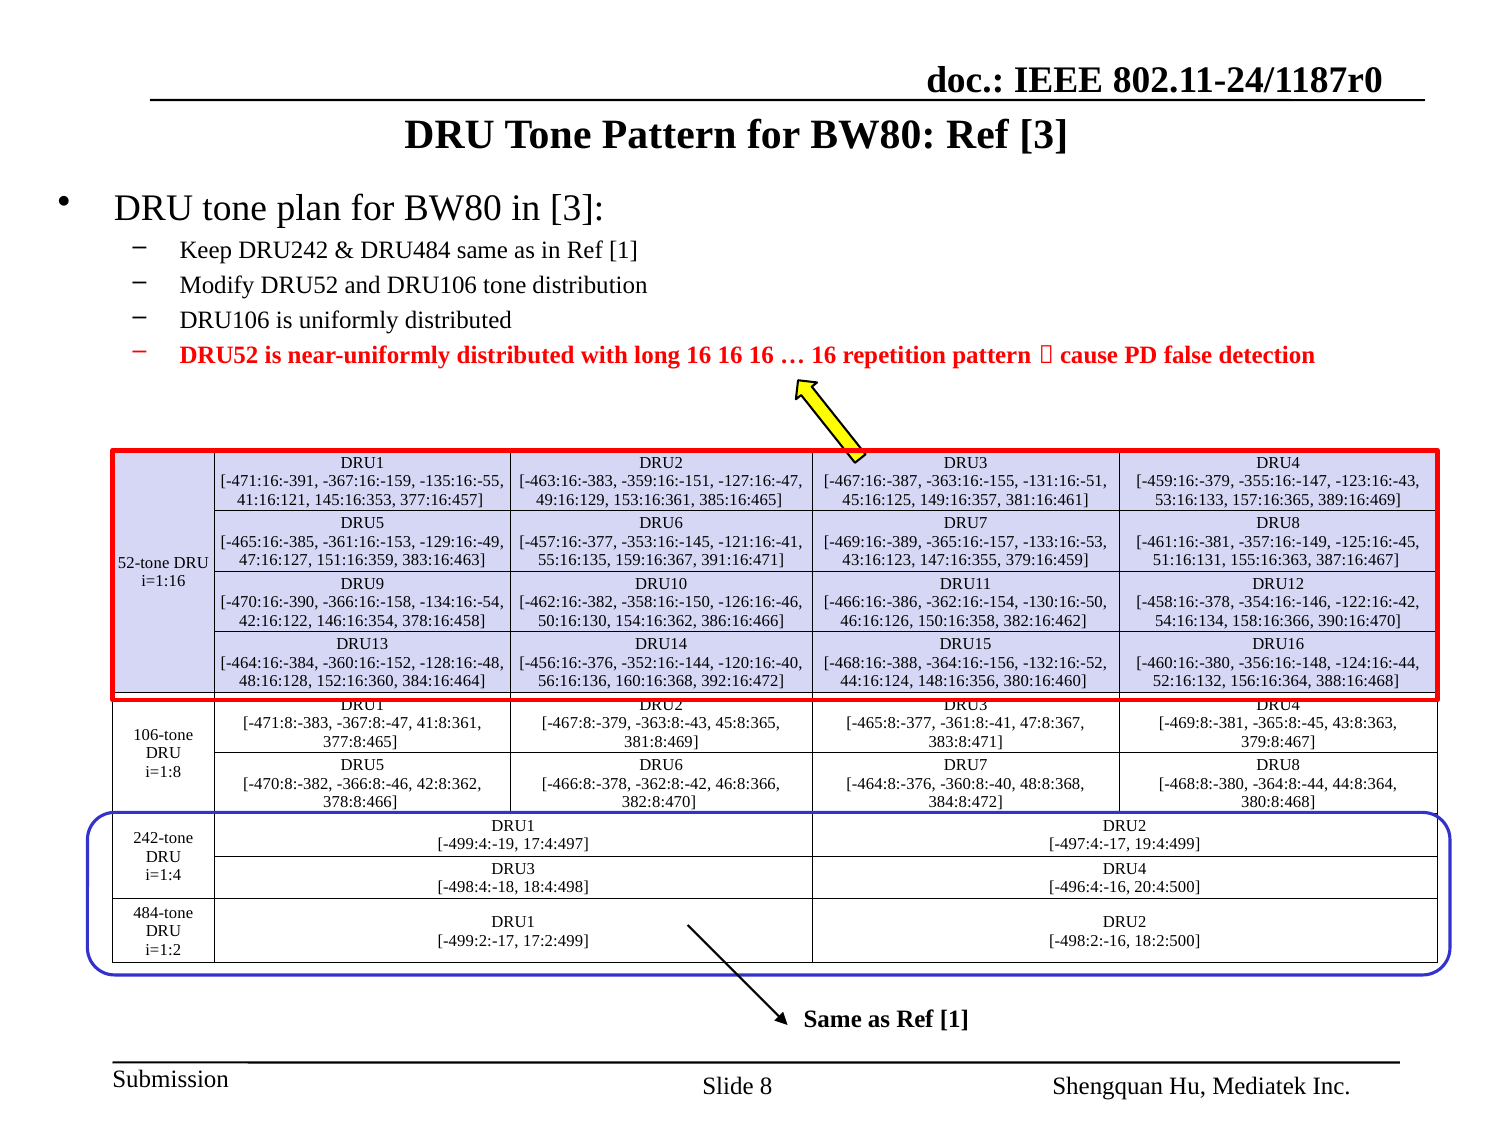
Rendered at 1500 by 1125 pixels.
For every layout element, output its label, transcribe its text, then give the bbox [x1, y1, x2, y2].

table_cell DRU2 [-467:8:-379, -363:8:-43, 45:8:365, 381:8:469] [511, 700, 812, 752]
table_cell DRU1 [-471:8:-383, -367:8:-47, 41:8:361, 377:8:465] [215, 700, 510, 752]
text_box DRU tone plan for BW80 in [3]: Keep DRU242 & DRU484 same as in Ref [1] Modify DRU52 and DRU106 tone distribution DRU106 is uniformly distributed DRU52 is near-uniformly distributed with long 16 16 16 … 16 repetition pattern  cause PD false detection [42, 175, 1500, 391]
text_box Same as Ref [1] [788, 995, 984, 1041]
text_box [87, 812, 1450, 975]
text_box Shengquan Hu, Mediatek Inc. [1037, 1062, 1402, 1088]
text_box [795, 380, 863, 450]
table_cell DRU5 [-470:8:-382, -366:8:-46, 42:8:362, 378:8:466] [215, 753, 510, 812]
table_cell 106-tone DRU i=1:8 [113, 700, 214, 812]
title DRU Tone Pattern for BW80: Ref [3] [62, 106, 1411, 158]
text_box Slide 8 [687, 1062, 813, 1100]
table_cell DRU8 [-468:8:-380, -364:8:-44, 44:8:364, 380:8:468] [1120, 753, 1437, 813]
table_cell DRU6 [-466:8:-378, -362:8:-42, 46:8:366, 382:8:470] [511, 753, 812, 812]
table_cell DRU4 [-469:8:-381, -365:8:-45, 43:8:363, 379:8:467] [1120, 700, 1437, 752]
table_cell DRU7 [-464:8:-376, -360:8:-40, 48:8:368, 384:8:472] [813, 753, 1119, 812]
table_cell DRU3 [-465:8:-377, -361:8:-41, 47:8:367, 383:8:471] [813, 700, 1119, 752]
text_box [112, 450, 1438, 700]
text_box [687, 924, 788, 1026]
